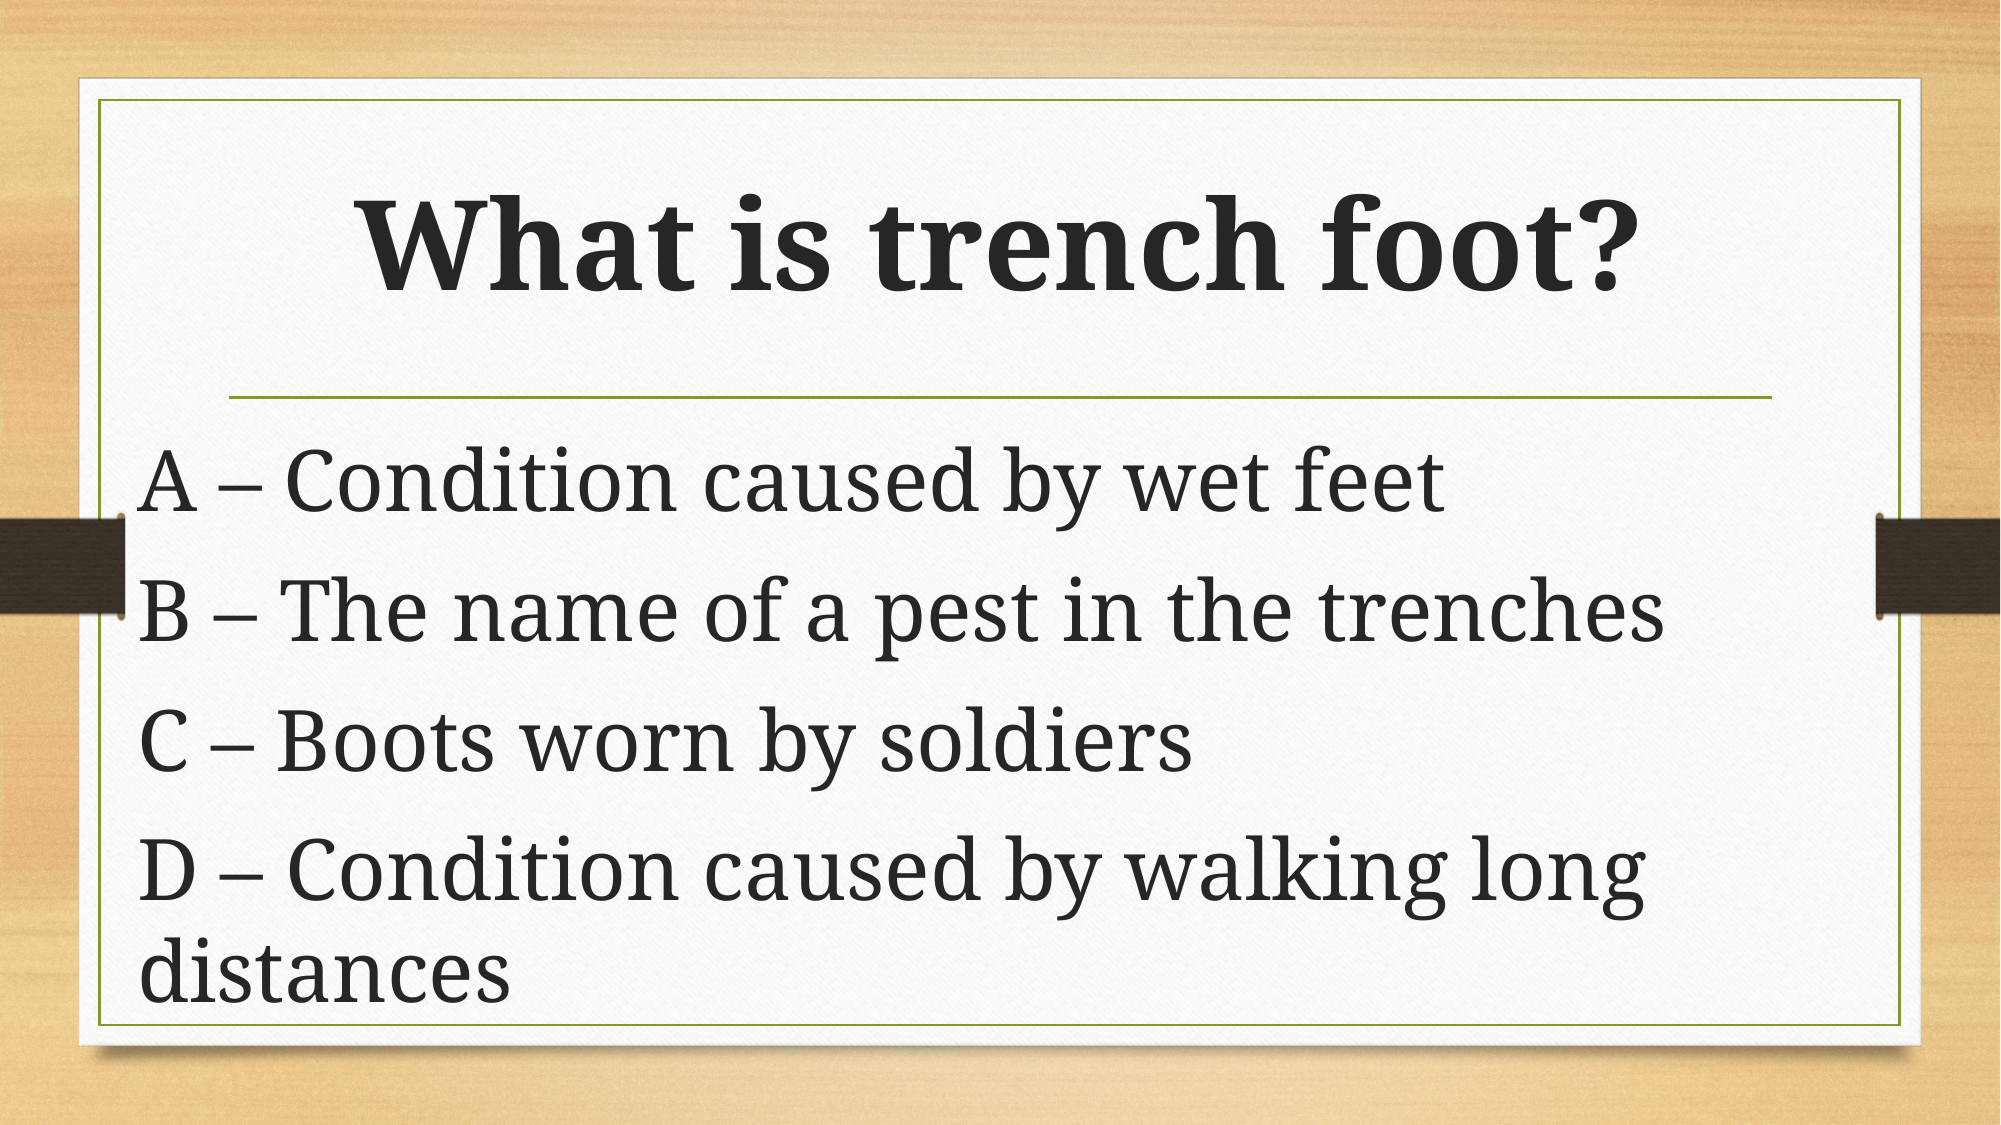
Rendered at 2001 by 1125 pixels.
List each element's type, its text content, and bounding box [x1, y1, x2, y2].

picture [0, 0, 2001, 1125]
title What is trench foot? [103, 106, 1896, 375]
list A – Condition caused by wet feet B – The name of a pest in the trenches C – Boots worn by soldiers D – Condition caused by walking long distances [122, 419, 1880, 1028]
